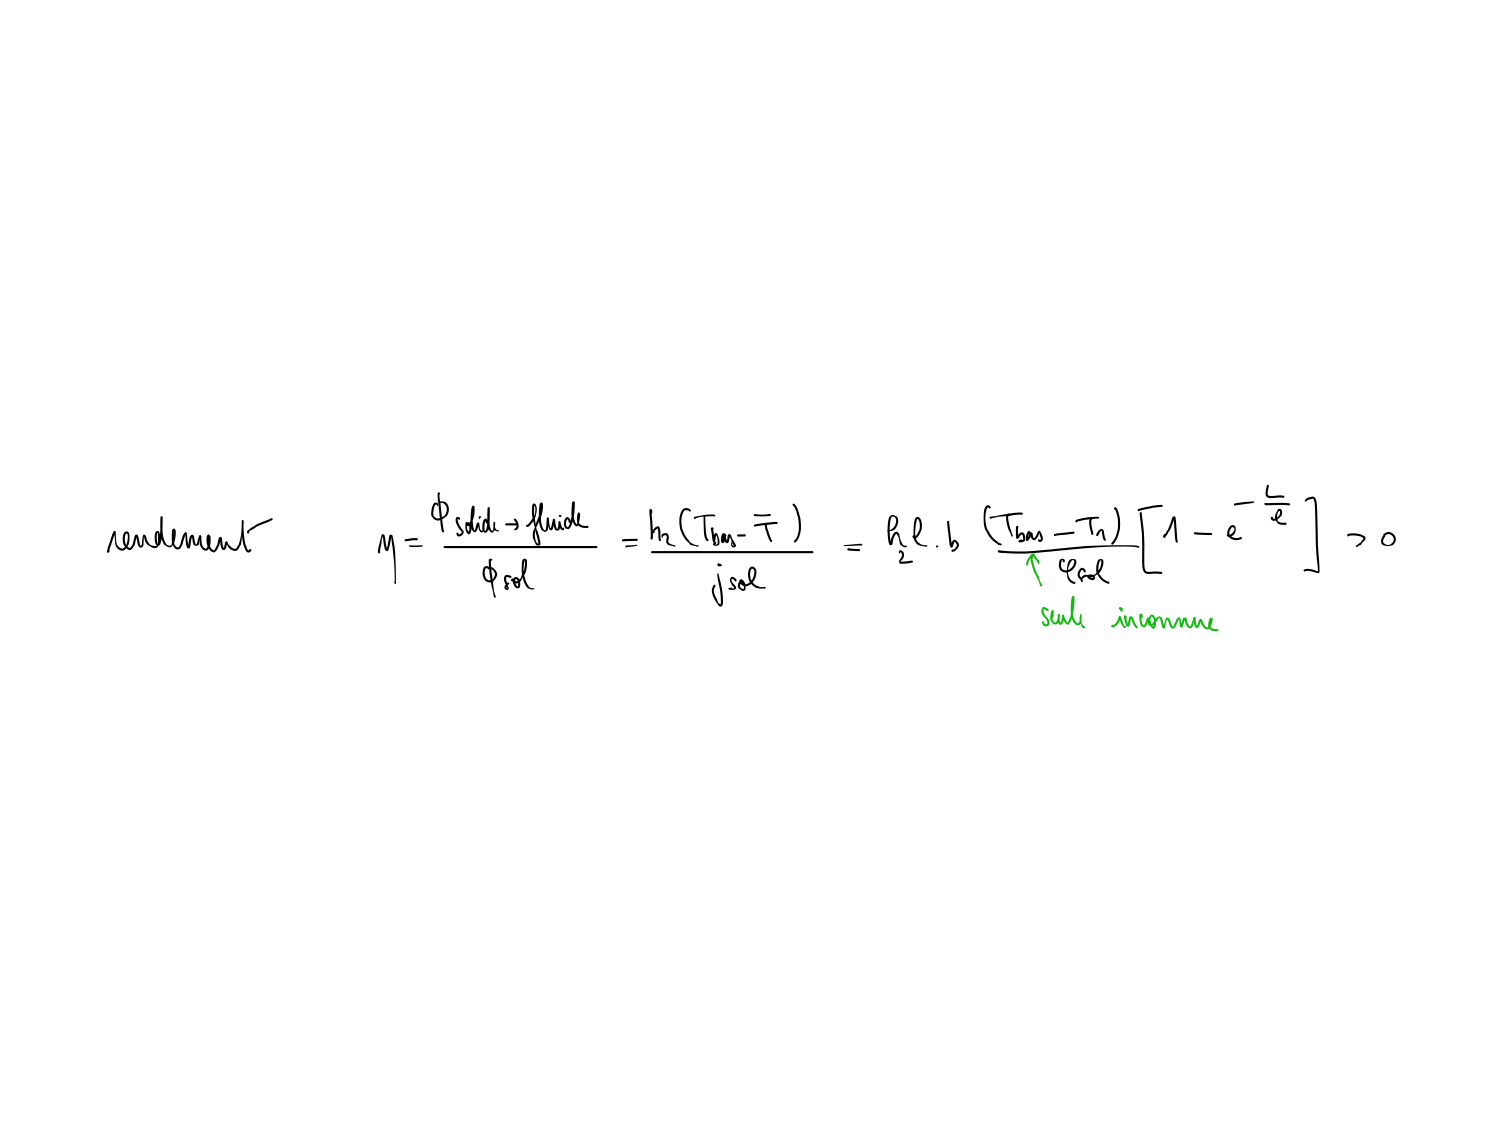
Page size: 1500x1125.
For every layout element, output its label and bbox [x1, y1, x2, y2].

picture [88, 444, 1418, 690]
